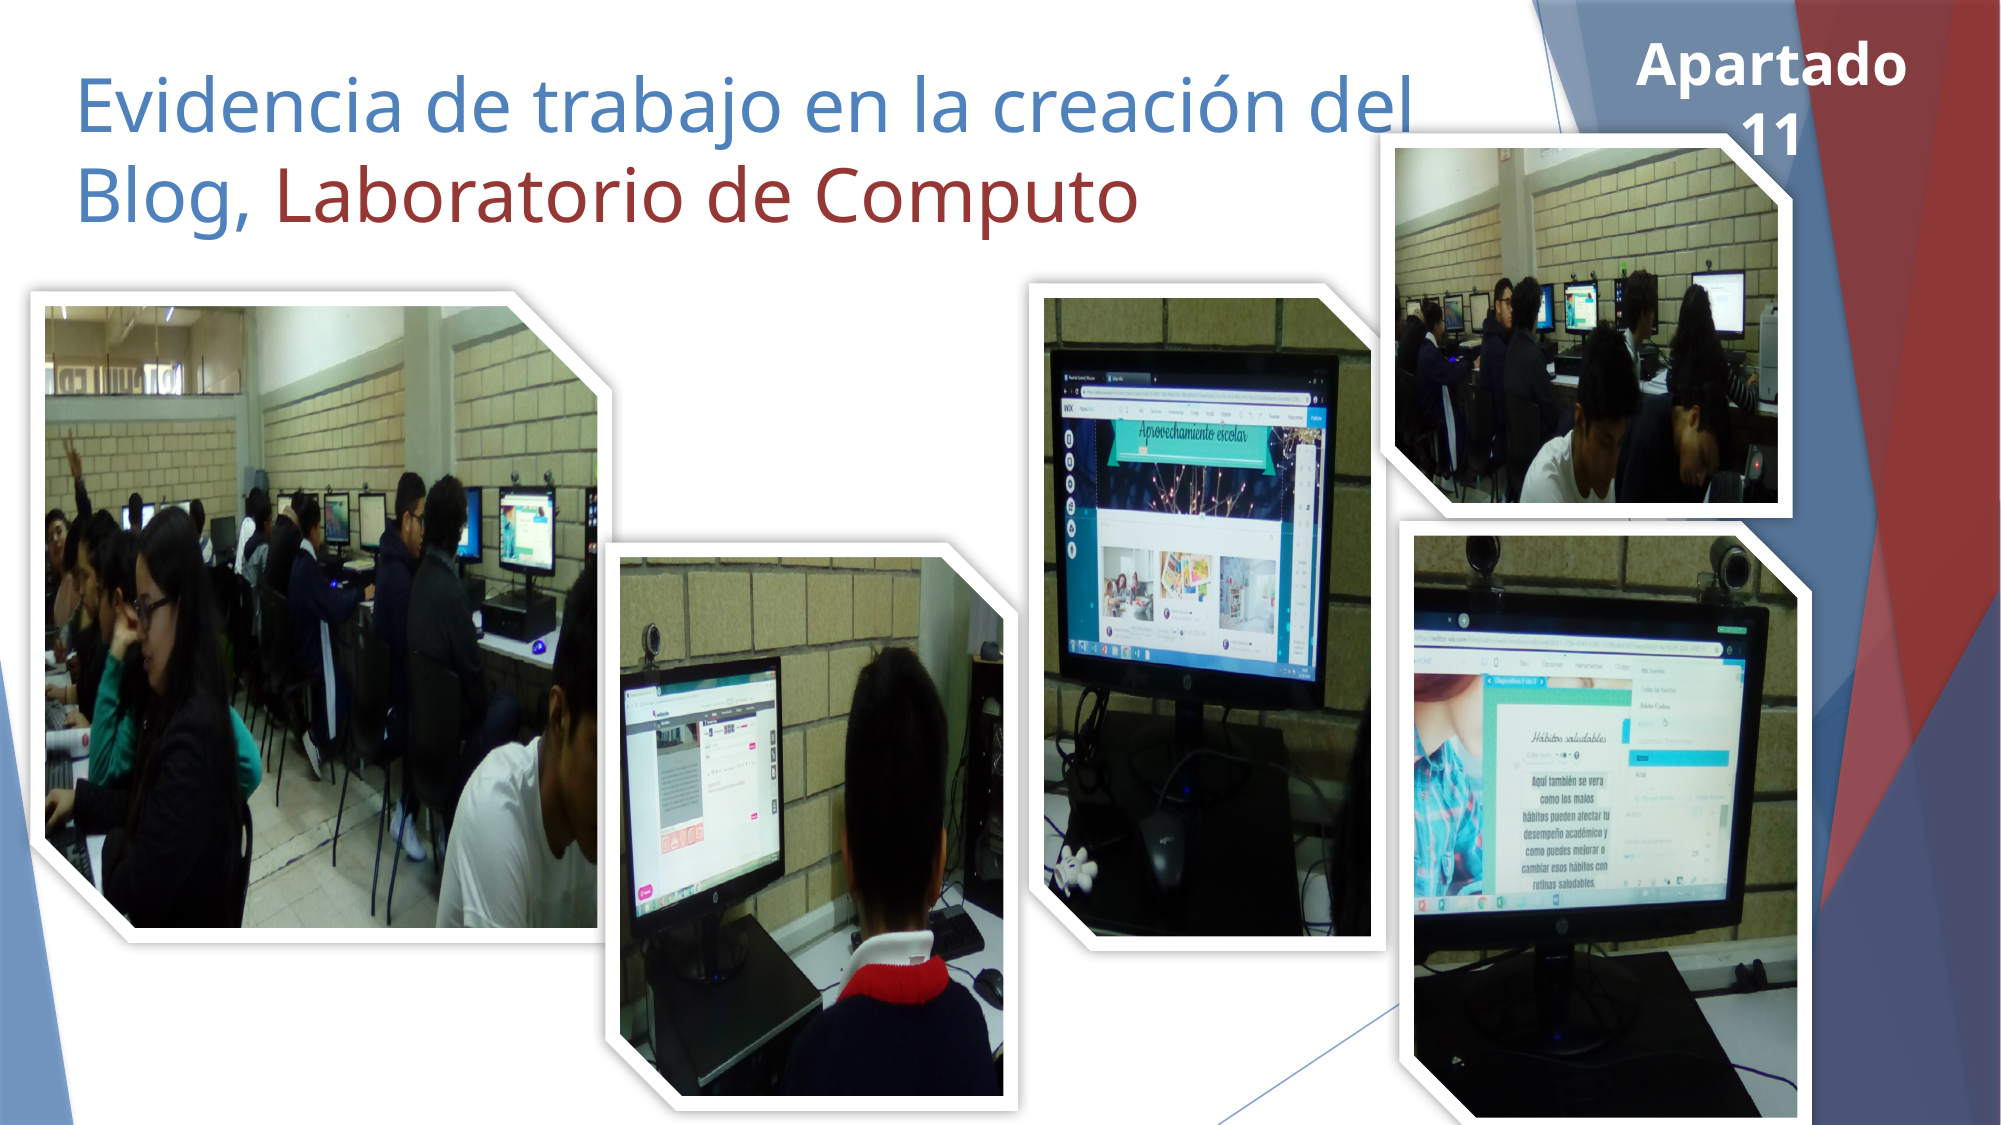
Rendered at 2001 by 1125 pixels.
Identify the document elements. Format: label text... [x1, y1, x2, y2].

picture [612, 549, 1012, 1104]
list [37, 298, 606, 936]
title Evidencia de trabajo en la creación del Blog, Laboratorio de Computo [59, 49, 1470, 267]
text_box Apartado 11 [1564, 20, 1981, 175]
picture [1035, 290, 1379, 945]
picture [1406, 527, 1806, 1125]
picture [1387, 140, 1786, 511]
